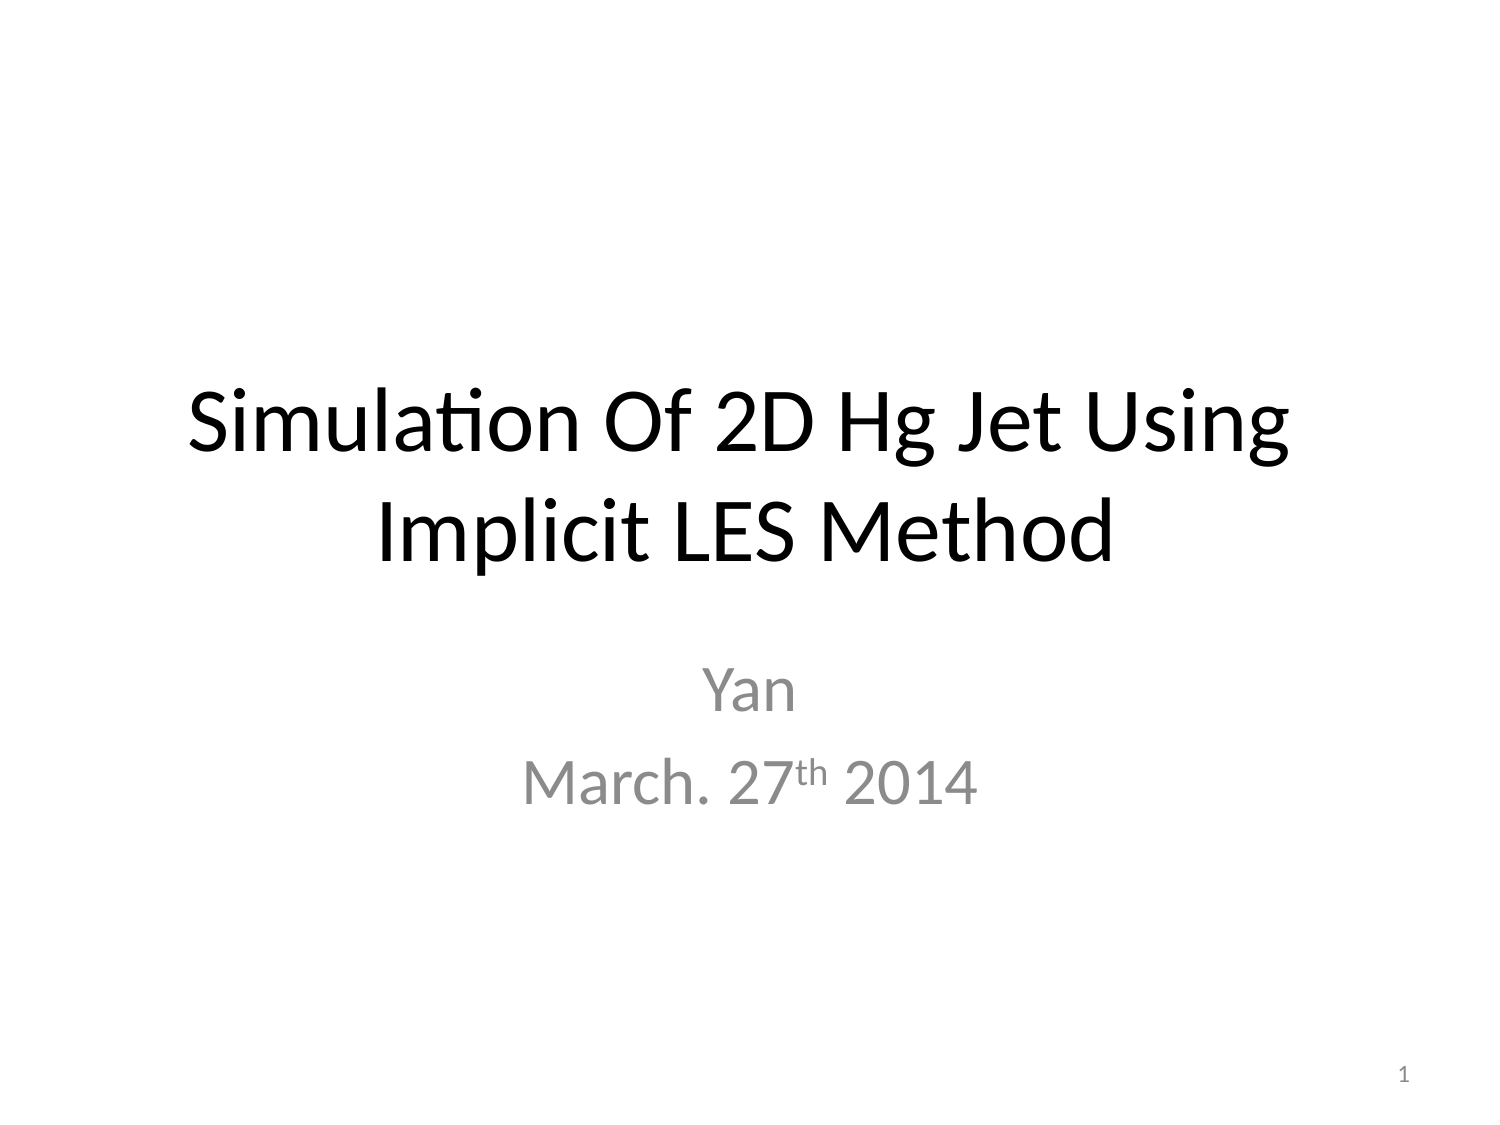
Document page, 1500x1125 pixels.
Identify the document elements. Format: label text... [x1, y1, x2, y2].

subtitle Yan March. 27th 2014 [225, 637, 1275, 925]
slide_number 1 [1074, 1042, 1425, 1103]
title Simulation Of 2D Hg Jet Using Implicit LES Method [112, 349, 1388, 591]
